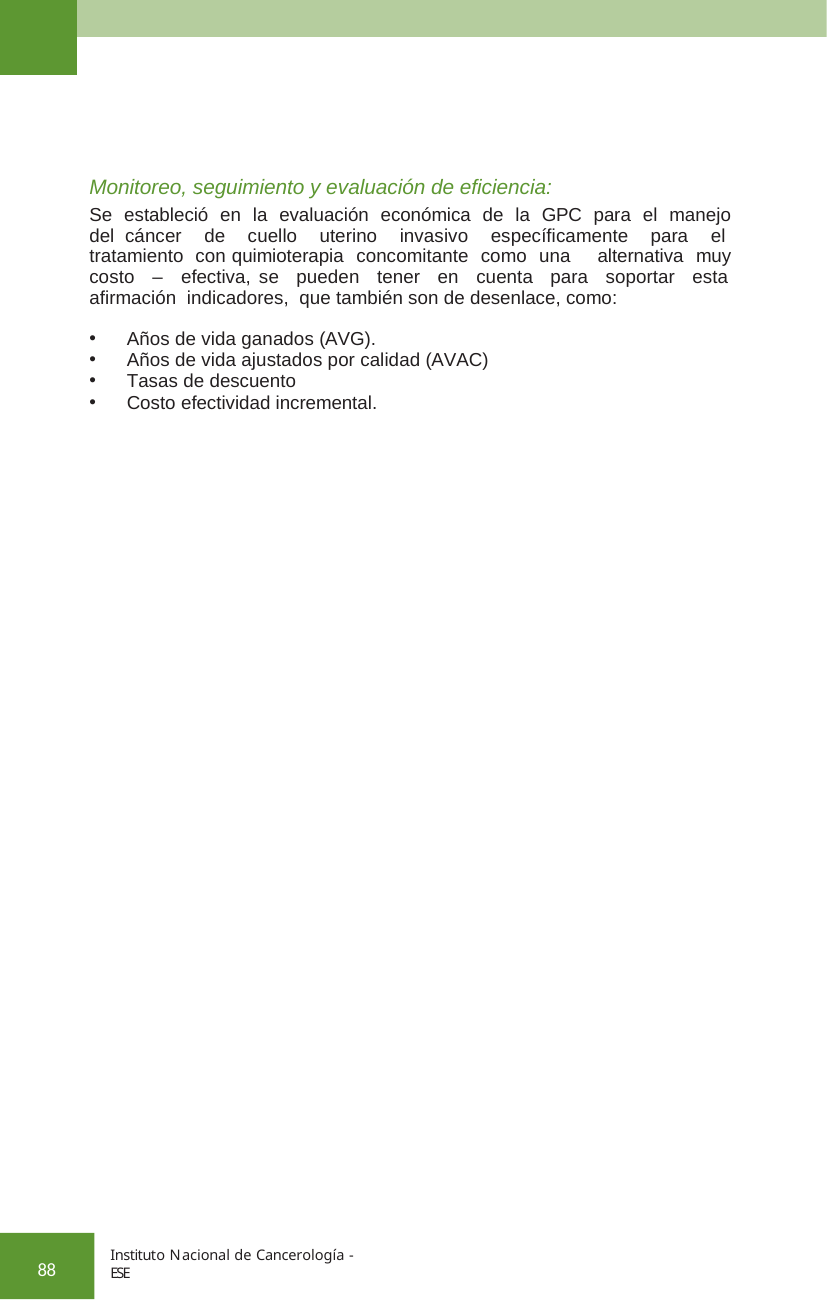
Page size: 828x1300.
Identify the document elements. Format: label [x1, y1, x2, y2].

text_box [0, 0, 827, 75]
text_box [87, 173, 738, 413]
text_box [0, 1232, 95, 1300]
text_box [108, 1246, 370, 1282]
